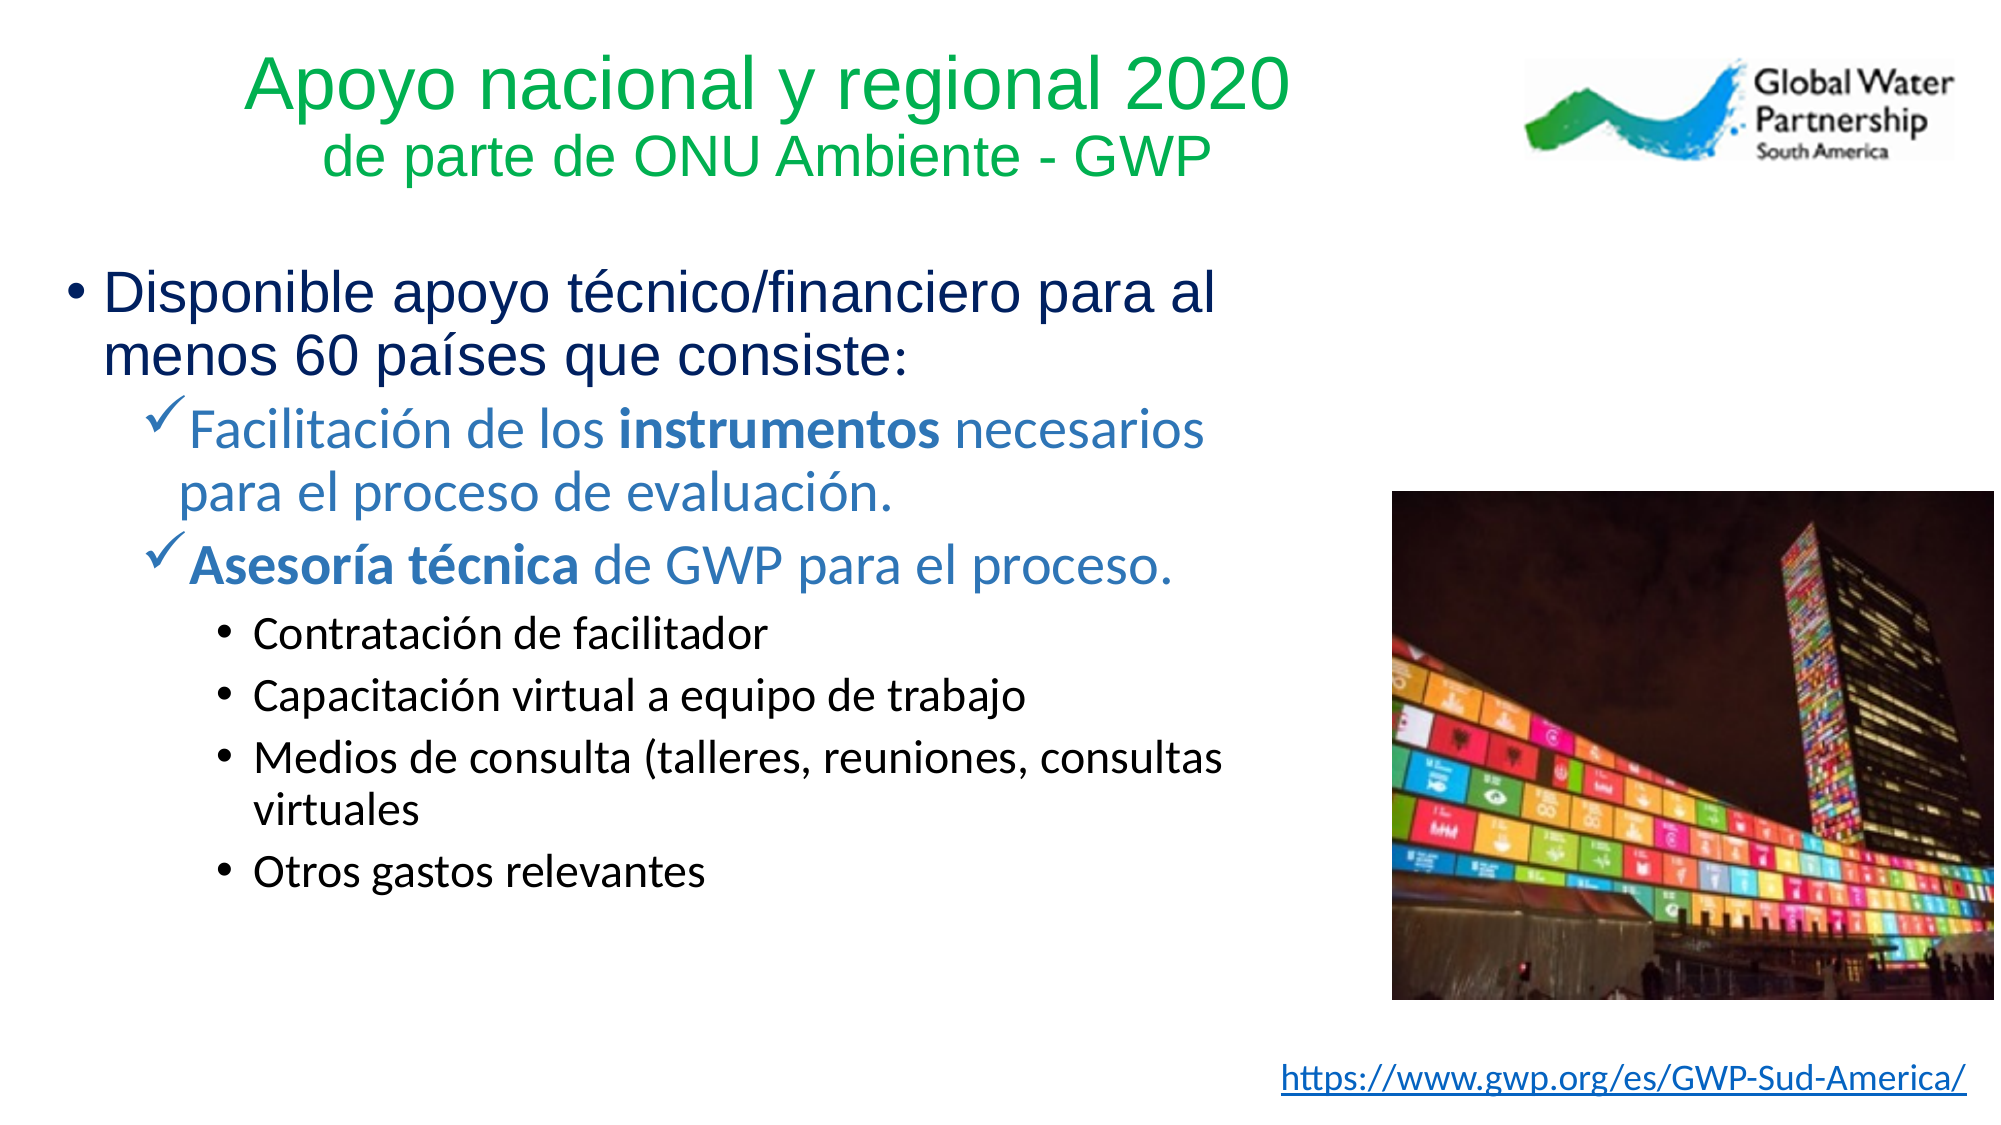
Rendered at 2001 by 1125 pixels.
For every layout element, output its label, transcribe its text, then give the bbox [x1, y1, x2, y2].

picture [1392, 491, 1994, 1000]
list Disponible apoyo técnico/financiero para al menos 60 países que consiste: Facilitación de los instrumentos necesarios para el proceso de evaluación. Asesoría técnica de GWP para el proceso. Contratación de facilitador Capacitación virtual a equipo de trabajo Medios de consulta (talleres, reuniones, consultas virtuales Otros gastos relevantes [51, 254, 1246, 1037]
picture [1605, 53, 1959, 165]
title Apoyo nacional y regional 2020 de parte de ONU Ambiente - GWP [0, 37, 1605, 255]
